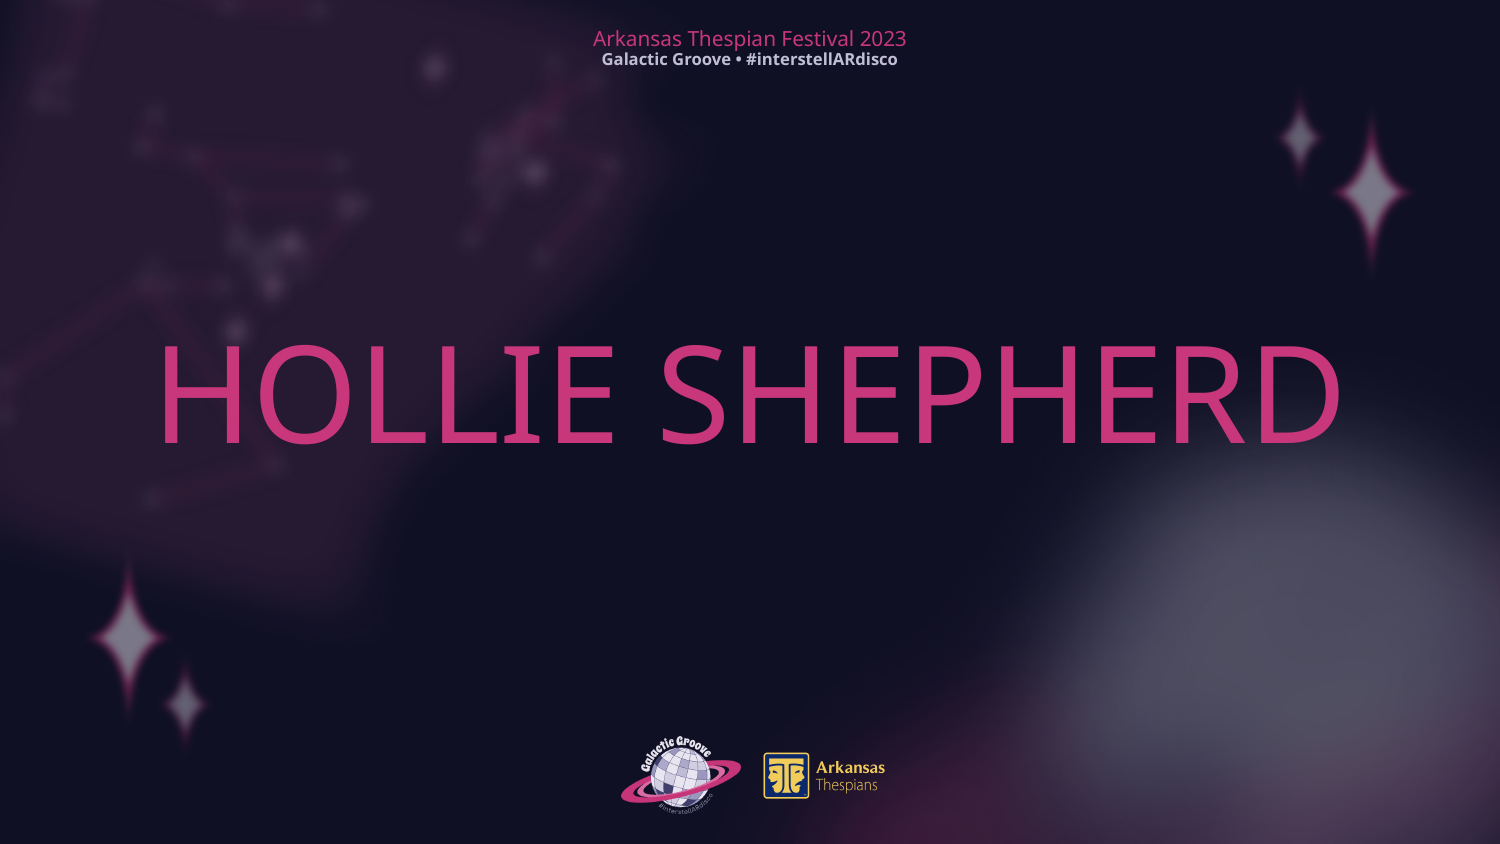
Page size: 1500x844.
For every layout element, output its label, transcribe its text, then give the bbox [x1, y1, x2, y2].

picture [0, 0, 1500, 844]
title HOLLIE SHEPHERD [133, 293, 1367, 528]
